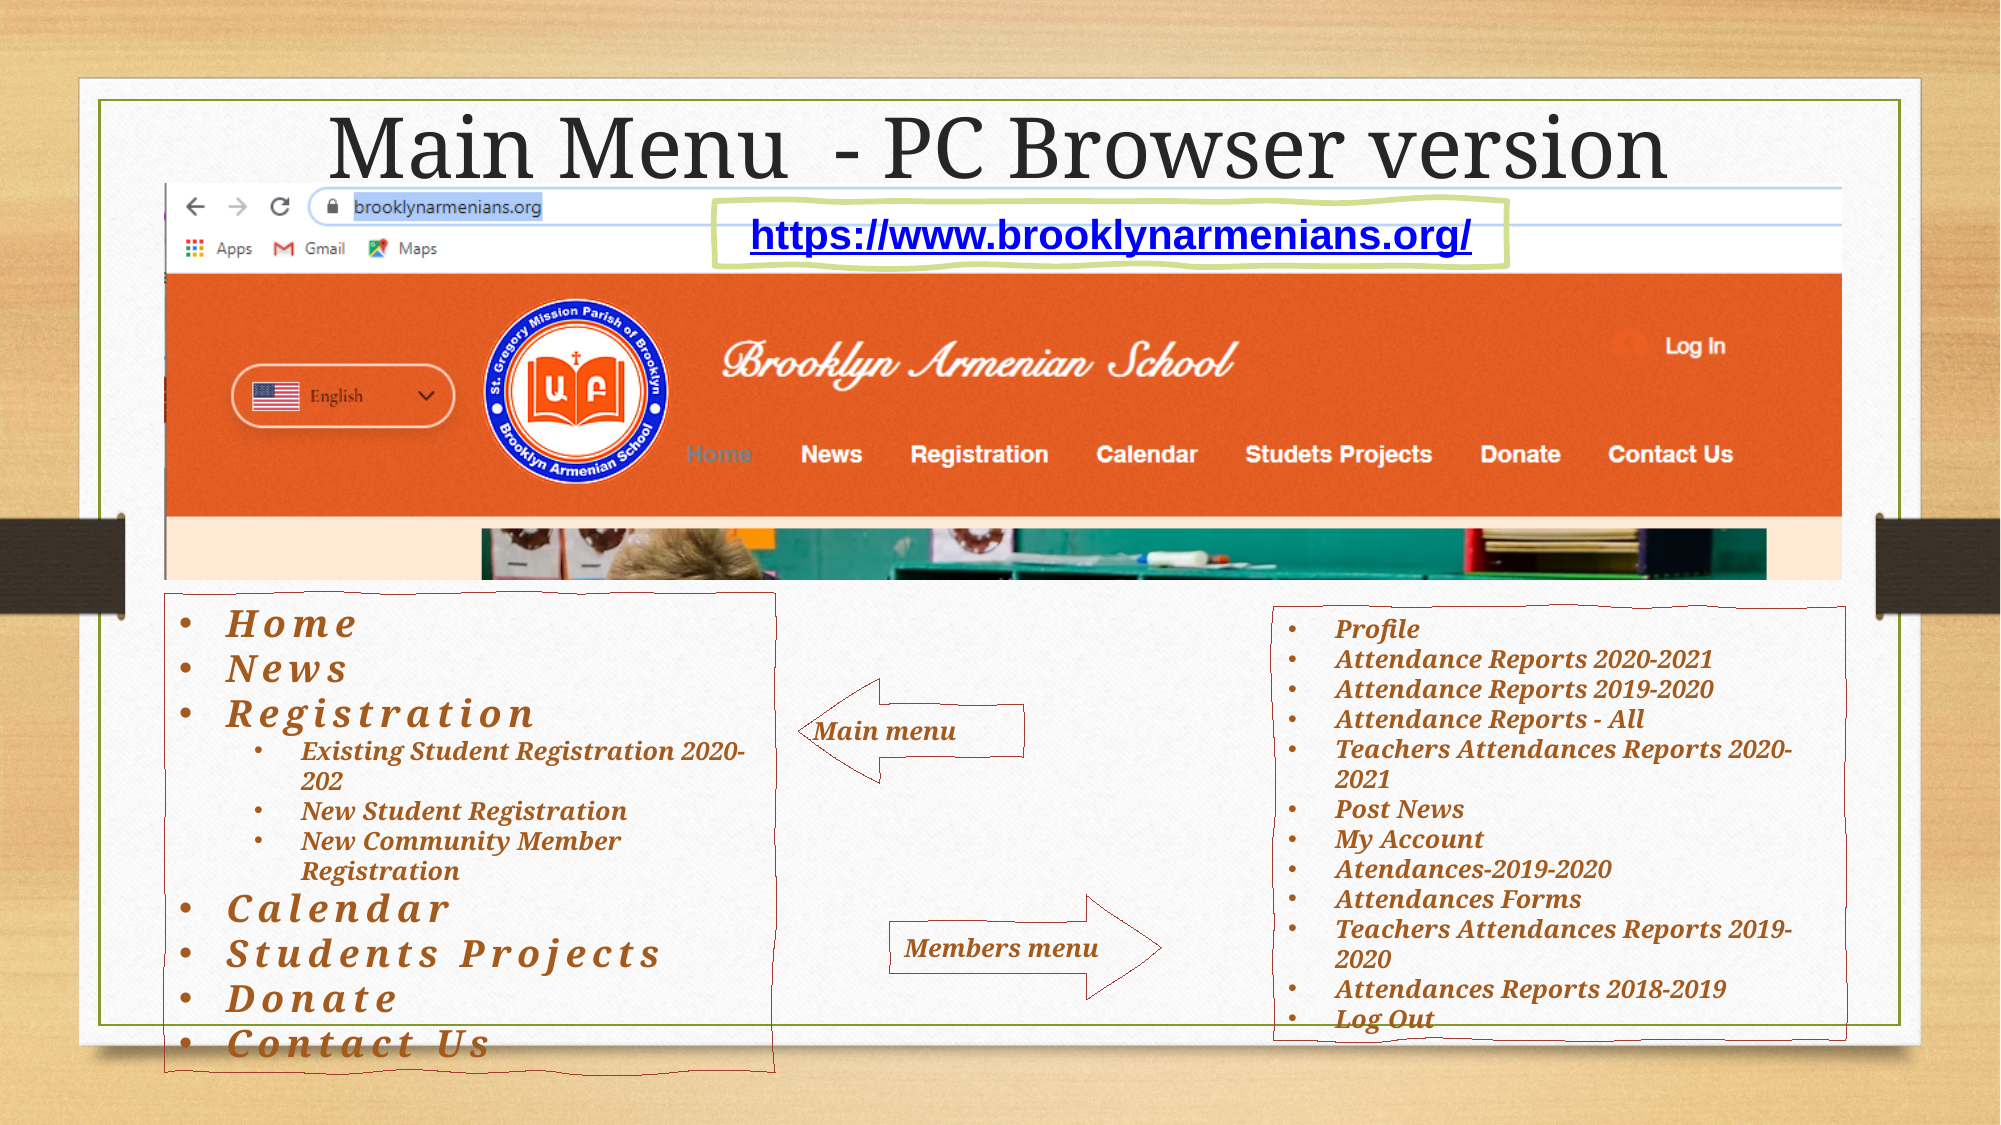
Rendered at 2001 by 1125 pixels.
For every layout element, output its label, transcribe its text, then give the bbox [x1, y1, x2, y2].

text_box Members menu [889, 894, 1162, 1000]
title Main Menu - PC Browser version [253, 86, 1746, 183]
picture [0, 0, 2001, 1125]
text_box Profile Attendance Reports 2020-2021 Attendance Reports 2019-2020 Attendance Reports - All Teachers Attendances Reports 2020-2021 Post News My Account Atendances-2019-2020 Attendances Forms Teachers Attendances Reports 2019-2020 Attendances Reports 2018-2019 Log Out [1270, 604, 1848, 1043]
text_box Main menu [798, 678, 1025, 784]
text_box Home News Registration Existing Student Registration 2020-202 New Student Registration New Community Member Registration Calendar Students Projects Donate Contact Us [163, 591, 777, 1076]
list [164, 183, 1842, 581]
